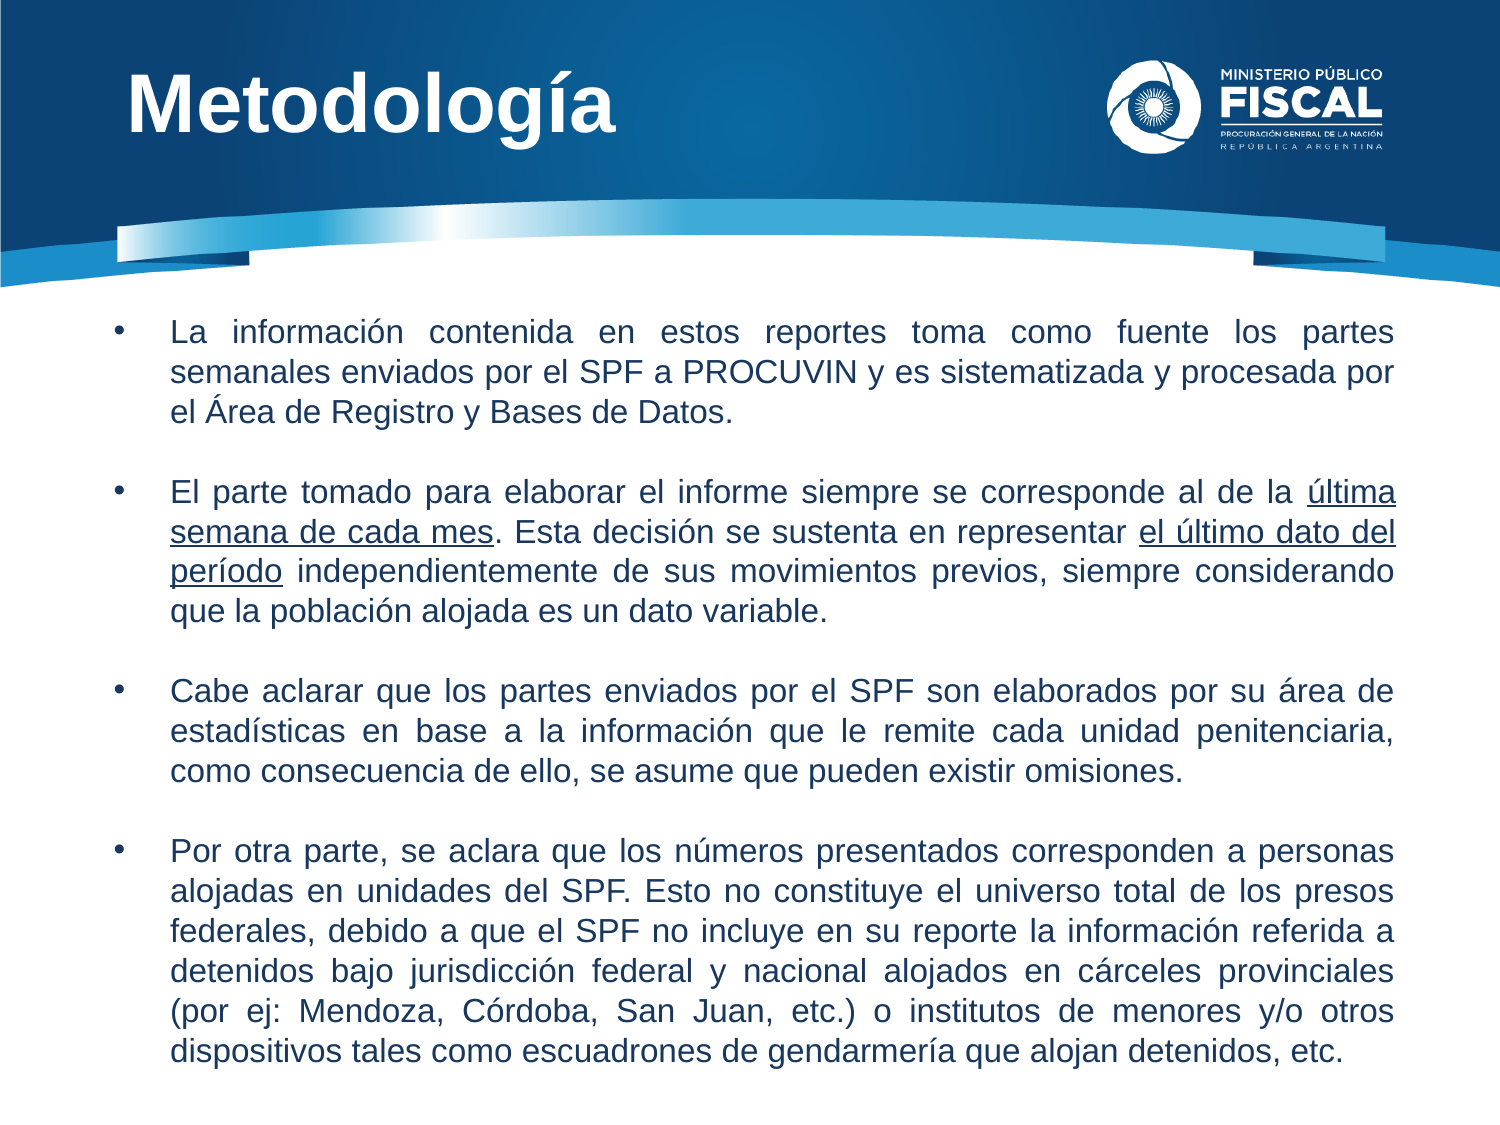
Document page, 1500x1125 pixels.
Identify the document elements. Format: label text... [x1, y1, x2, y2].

list La información contenida en estos reportes toma como fuente los partes semanales enviados por el SPF a PROCUVIN y es sistematizada y procesada por el Área de Registro y Bases de Datos. El parte tomado para elaborar el informe siempre se corresponde al de la última semana de cada mes. Esta decisión se sustenta en representar el último dato del período independientemente de sus movimientos previos, siempre considerando que la población alojada es un dato variable. Cabe aclarar que los partes enviados por el SPF son elaborados por su área de estadísticas en base a la información que le remite cada unidad penitenciaria, como consecuencia de ello, se asume que pueden existir omisiones. Por otra parte, se aclara que los números presentados corresponden a personas alojadas en unidades del SPF. Esto no constituye el universo total de los presos federales, debido a que el SPF no incluye en su reporte la información referida a detenidos bajo jurisdicción federal y nacional alojados en cárceles provinciales (por ej: Mendoza, Córdoba, San Juan, etc.) o institutos de menores y/o otros dispositivos tales como escuadrones de gendarmería que alojan detenidos, etc. [98, 302, 1412, 1059]
picture [0, 0, 1500, 1125]
text_box Metodología [112, 42, 1396, 230]
